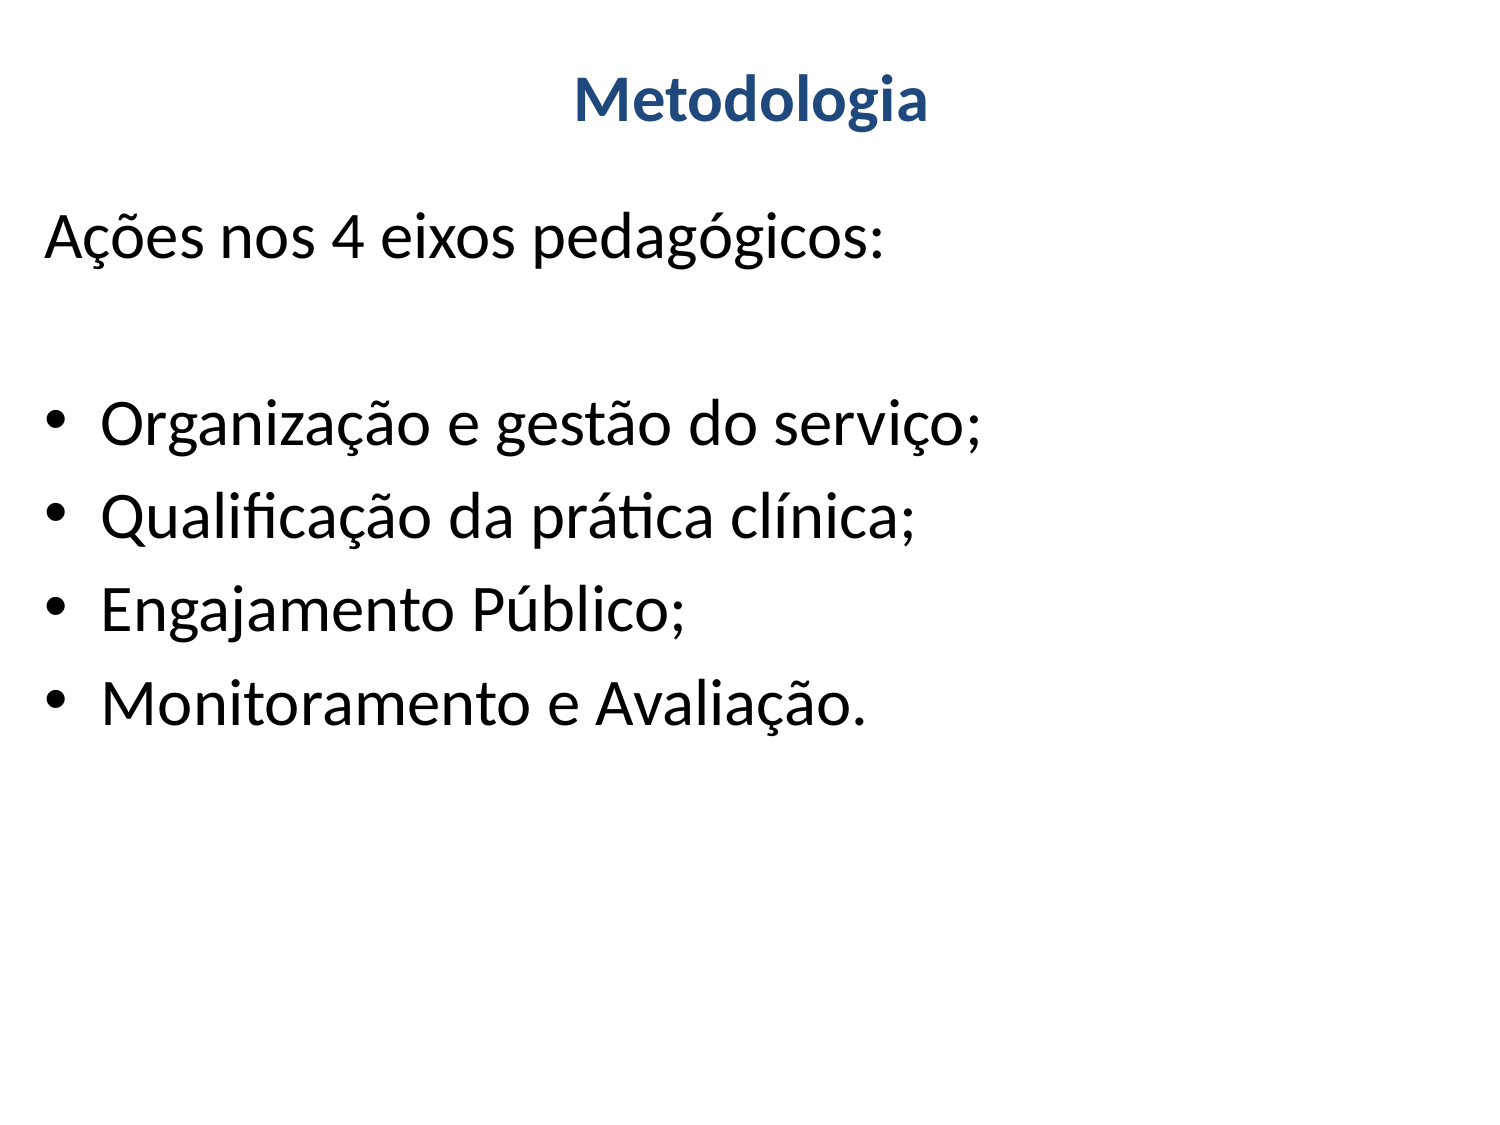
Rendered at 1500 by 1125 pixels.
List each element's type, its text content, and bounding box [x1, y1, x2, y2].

title Metodologia [76, 30, 1427, 159]
list Ações nos 4 eixos pedagógicos: Organização e gestão do serviço; Qualificação da prática clínica; Engajamento Público; Monitoramento e Avaliação. [29, 184, 1459, 1035]
